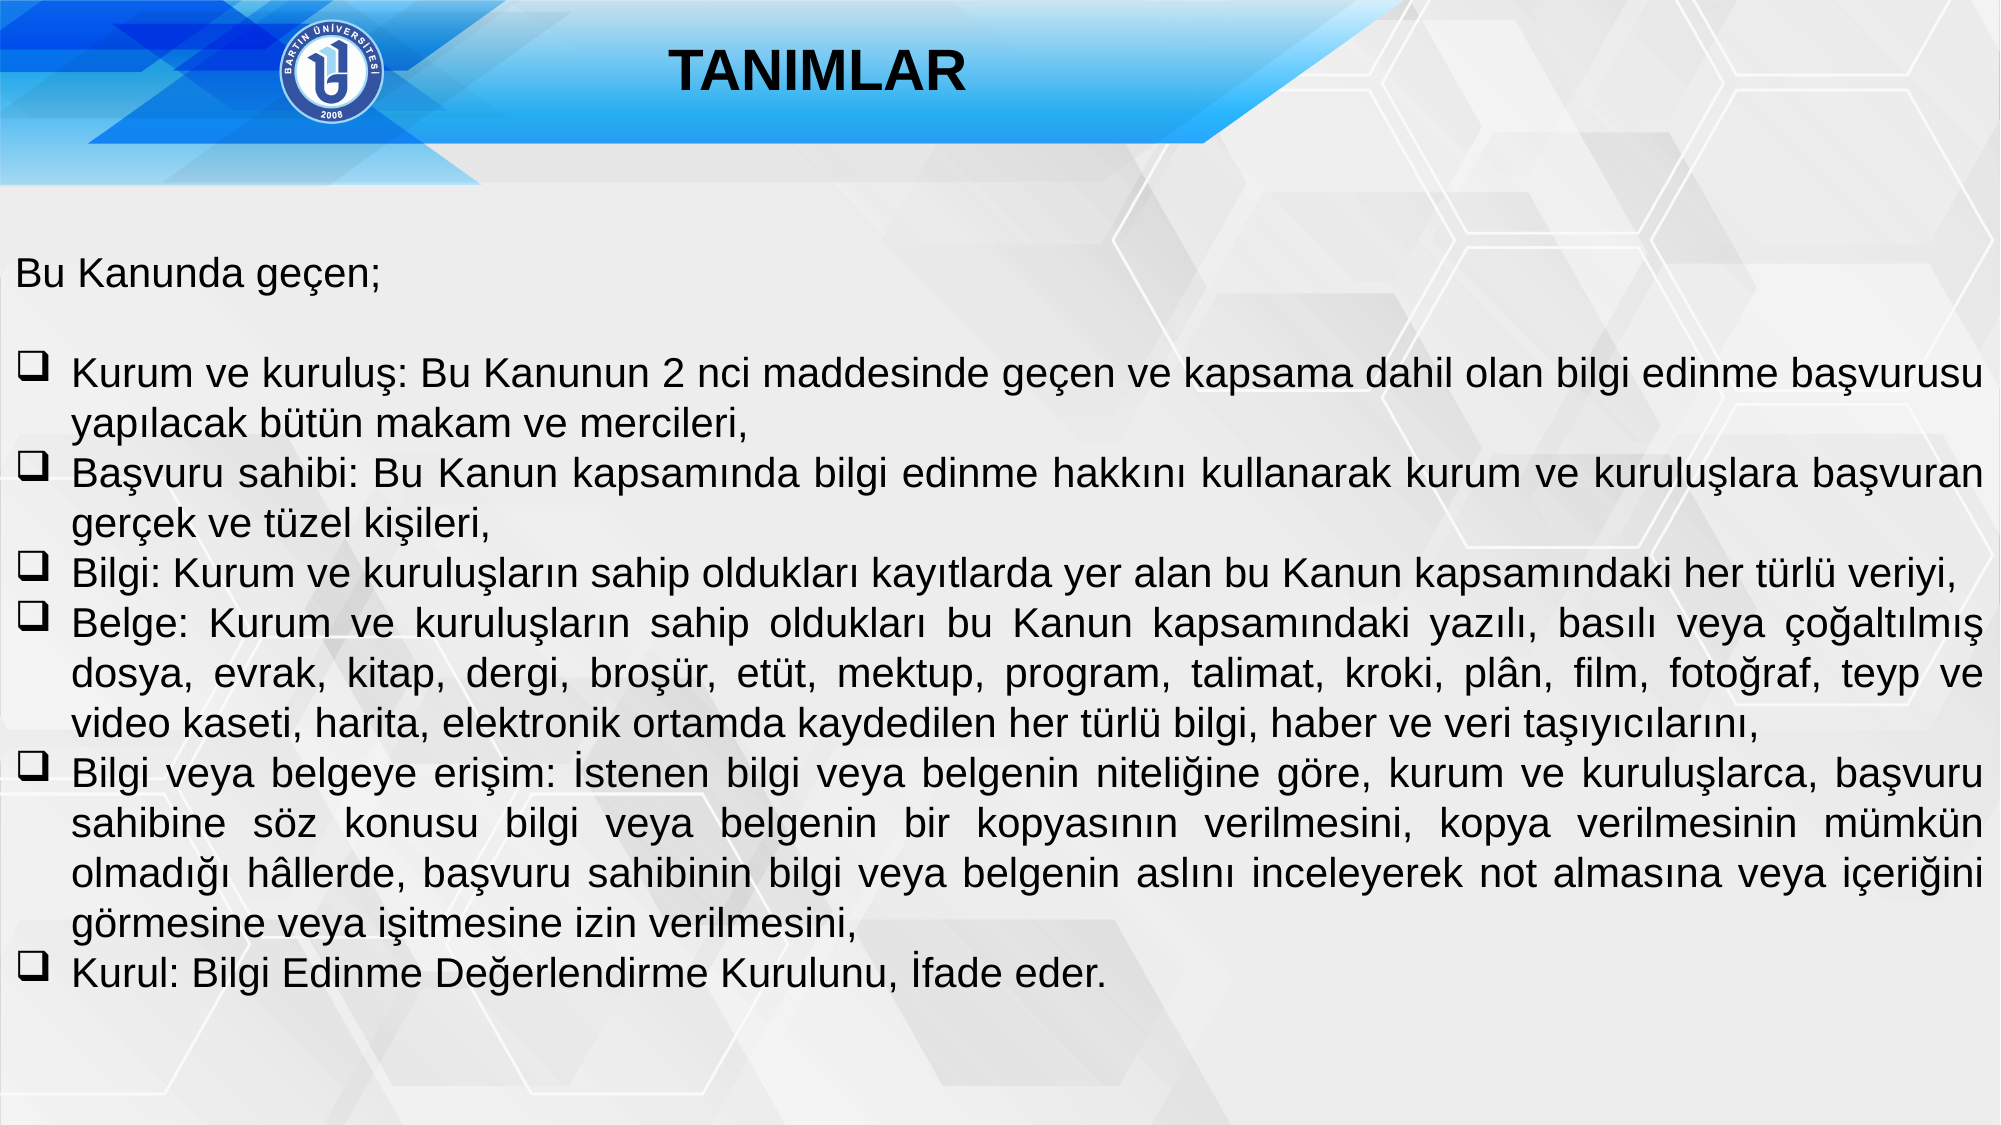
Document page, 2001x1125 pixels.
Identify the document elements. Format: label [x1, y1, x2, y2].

text_box [0, 0, 1477, 199]
picture [0, 0, 2000, 1125]
